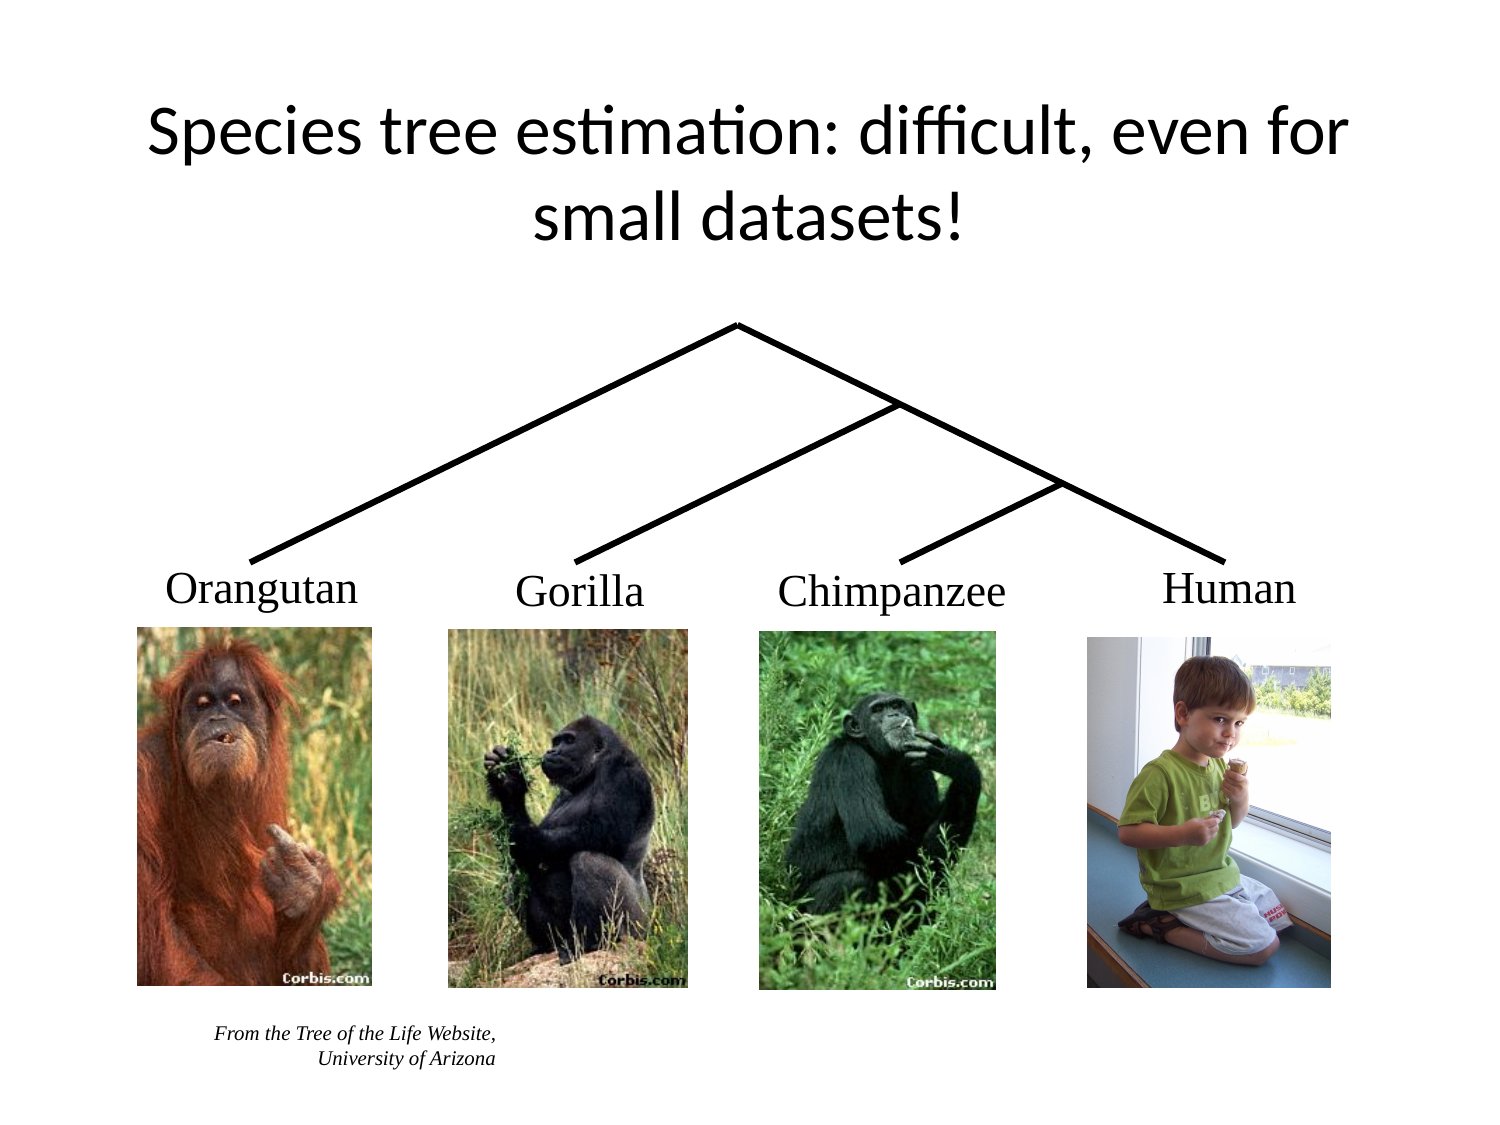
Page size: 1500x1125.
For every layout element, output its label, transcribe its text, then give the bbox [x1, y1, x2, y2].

text_box Gorilla [500, 572, 660, 623]
picture [447, 628, 688, 988]
picture [1087, 637, 1331, 988]
text_box Human [1147, 550, 1312, 621]
text_box From the Tree of the Life Website, University of Arizona [199, 1012, 511, 1078]
picture [759, 631, 996, 991]
title Species tree estimation: difficult, even for small datasets! [112, 75, 1388, 263]
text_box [249, 324, 1226, 563]
text_box Orangutan [150, 550, 374, 621]
text_box Chimpanzee [762, 572, 1022, 623]
picture [137, 627, 372, 986]
